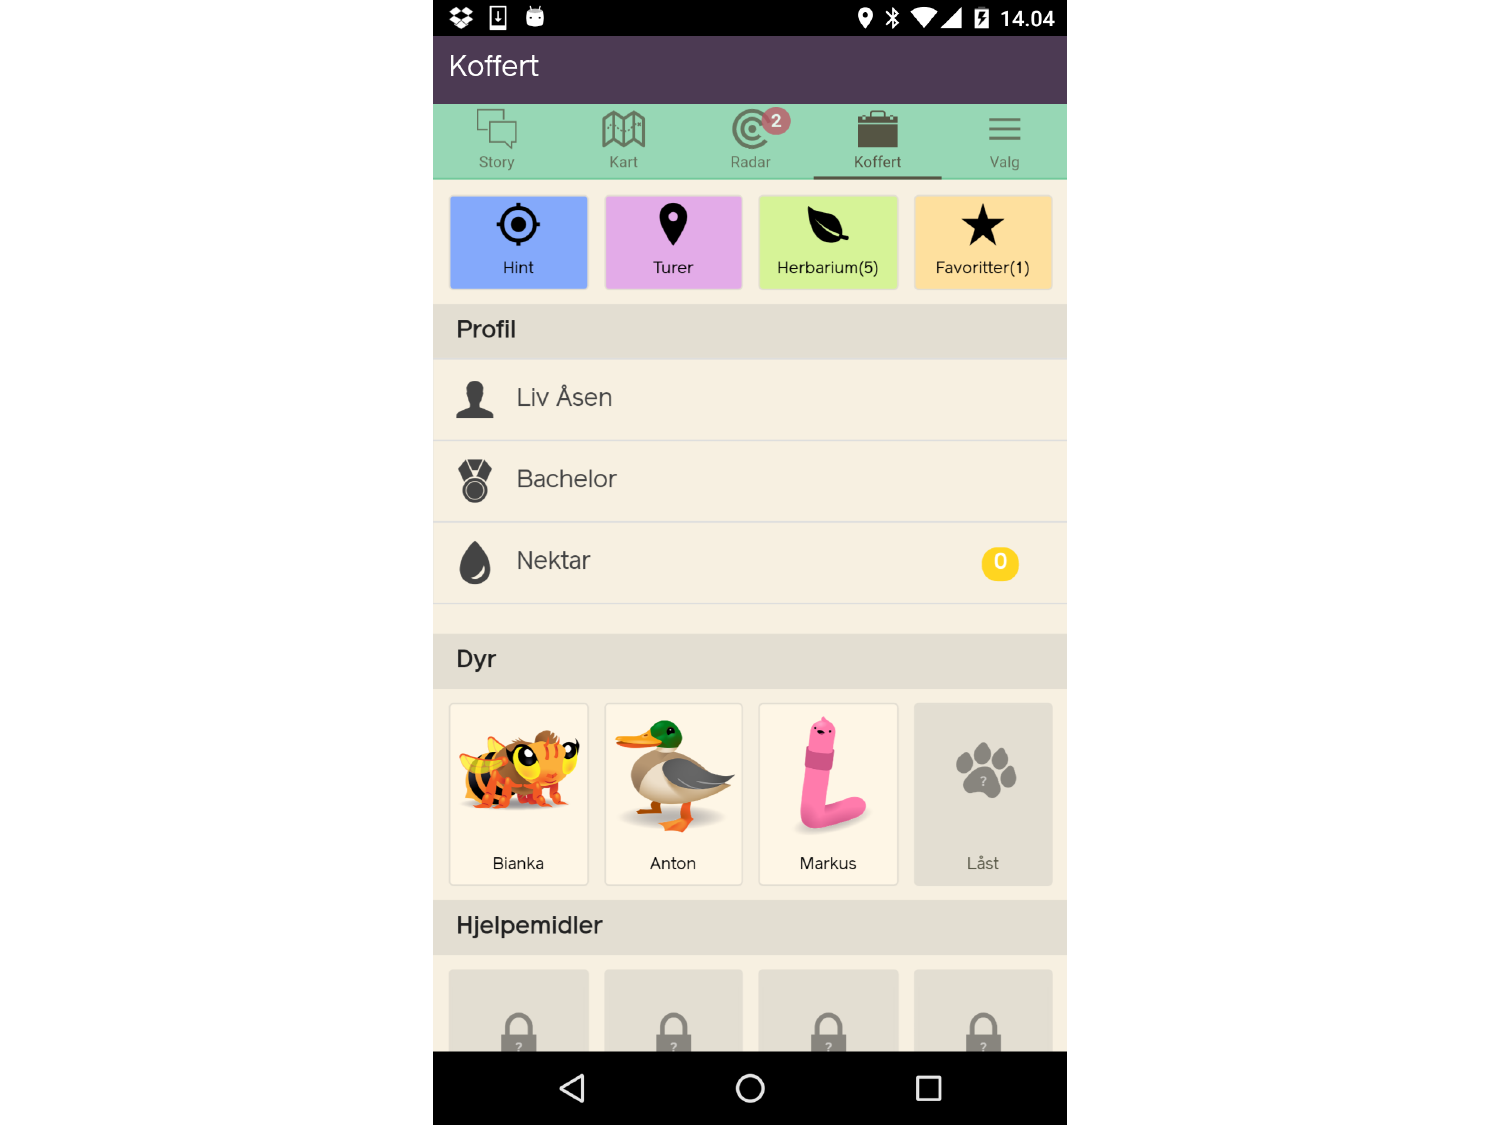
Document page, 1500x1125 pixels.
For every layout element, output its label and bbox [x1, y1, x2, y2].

picture [433, 0, 1067, 1125]
